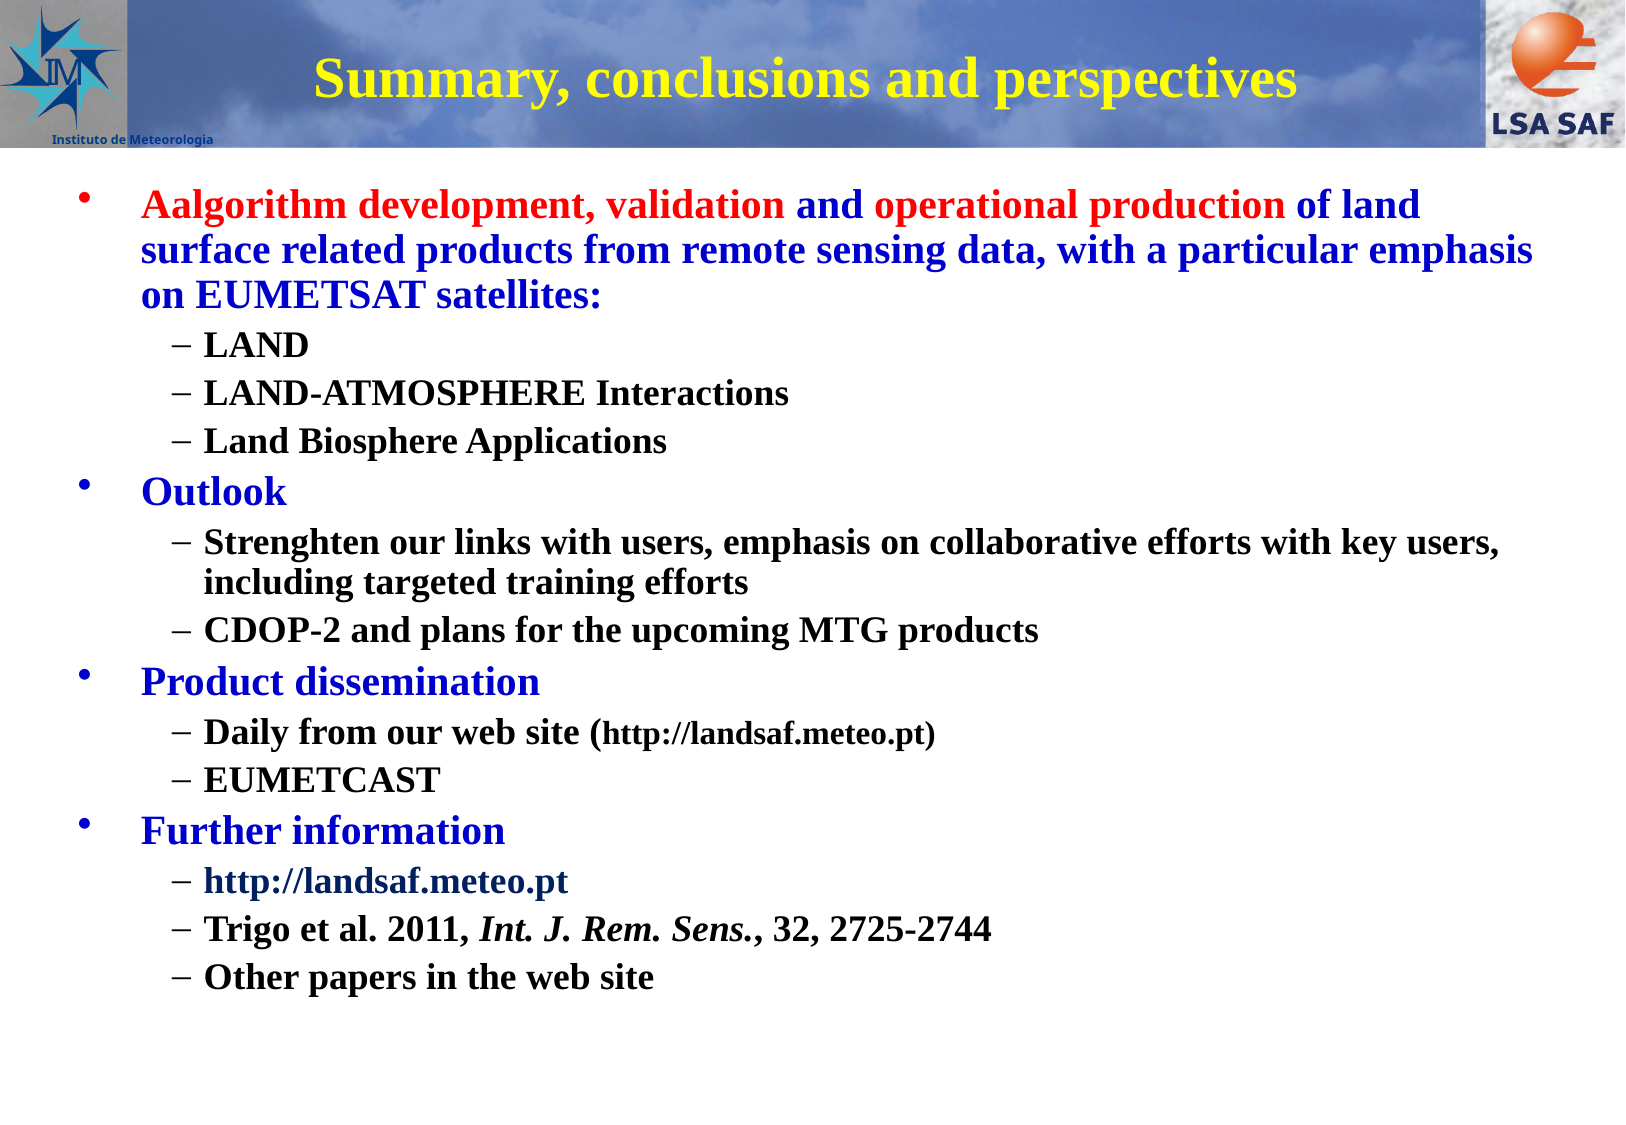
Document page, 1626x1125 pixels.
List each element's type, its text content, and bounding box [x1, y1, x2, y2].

list Aalgorithm development, validation and operational production of land surface related products from remote sensing data, with a particular emphasis on EUMETSAT satellites: LAND LAND-ATMOSPHERE Interactions Land Biosphere Applications Outlook Strenghten our links with users, emphasis on collaborative efforts with key users, including targeted training efforts CDOP-2 and plans for the upcoming MTG products Product dissemination Daily from our web site (http://landsaf.meteo.pt) EUMETCAST Further information http://landsaf.meteo.pt Trigo et al. 2011, Int. J. Rem. Sens., 32, 2725-2744 Other papers in the web site [62, 174, 1575, 1076]
picture [1486, 0, 1626, 148]
title Summary, conclusions and perspectives [127, 0, 1486, 148]
picture [0, 0, 127, 148]
